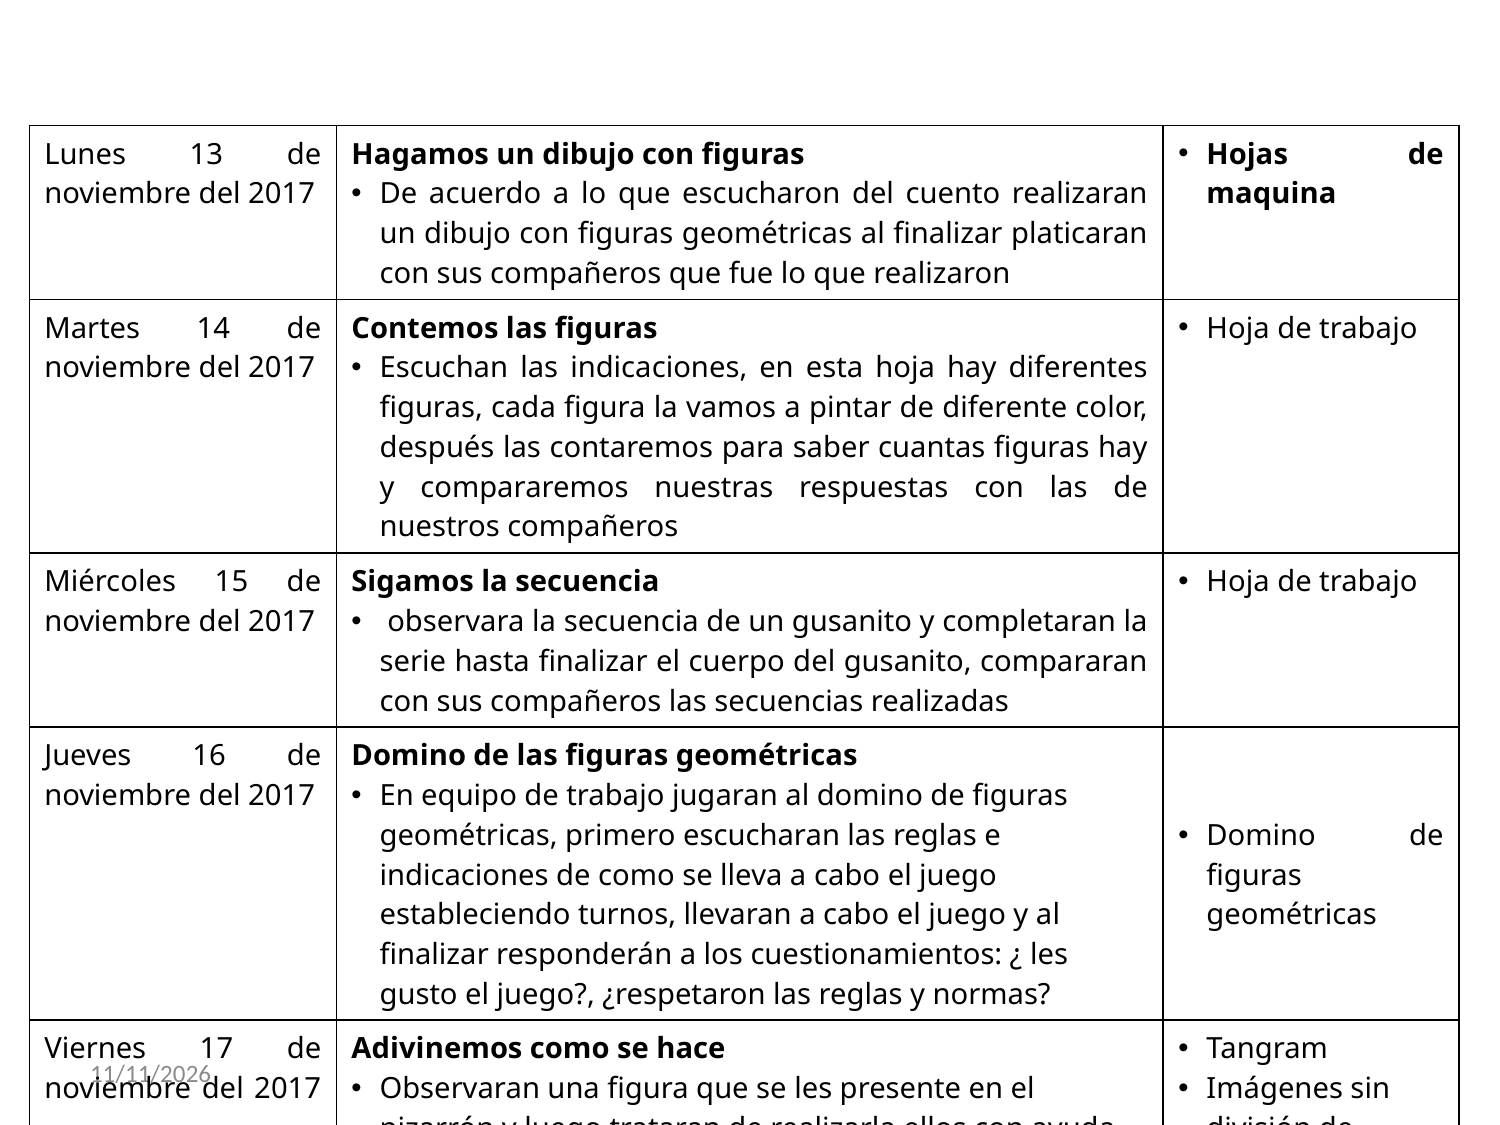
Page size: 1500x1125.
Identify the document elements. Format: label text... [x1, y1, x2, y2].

table_cell Viernes 17 de noviembre del 2017 [30, 1021, 336, 1125]
table_header Lunes 13 de noviembre del 2017 [30, 126, 336, 299]
table_cell Domino de las figuras geométricas En equipo de trabajo jugaran al domino de figuras geométricas, primero escucharan las reglas e indicaciones de como se lleva a cabo el juego estableciendo turnos, llevaran a cabo el juego y al finalizar responderán a los cuestionamientos: ¿ les gusto el juego?, ¿respetaron las reglas y normas? [337, 728, 1162, 1019]
table_header Hojas de maquina [1164, 126, 1458, 299]
table_cell Adivinemos como se hace Observaran una figura que se les presente en el pizarrón y luego trataran de realizarla ellos con ayuda de un tangram, después de varios intentos se les presentara como se debió haber realizado [337, 1021, 1162, 1125]
table_cell Sigamos la secuencia observara la secuencia de un gusanito y completaran la serie hasta finalizar el cuerpo del gusanito, compararan con sus compañeros las secuencias realizadas [337, 554, 1162, 726]
table_cell Contemos las figuras Escuchan las indicaciones, en esta hoja hay diferentes figuras, cada figura la vamos a pintar de diferente color, después las contaremos para saber cuantas figuras hay y compararemos nuestras respuestas con las de nuestros compañeros [337, 300, 1162, 552]
table_cell Domino de figuras geométricas [1164, 728, 1458, 1019]
table_cell Martes 14 de noviembre del 2017 [30, 300, 336, 552]
table_cell Hoja de trabajo [1164, 300, 1458, 552]
table_cell Jueves 16 de noviembre del 2017 [30, 728, 336, 1019]
table_cell Tangram Imágenes sin división de figuras Modelo de como se realiza [1164, 1021, 1458, 1125]
table_header Hagamos un dibujo con figuras De acuerdo a lo que escucharon del cuento realizaran un dibujo con figuras geométricas al finalizar platicaran con sus compañeros que fue lo que realizaron [337, 126, 1162, 299]
table_cell Miércoles 15 de noviembre del 2017 [30, 554, 336, 726]
table_cell Hoja de trabajo [1164, 554, 1458, 726]
